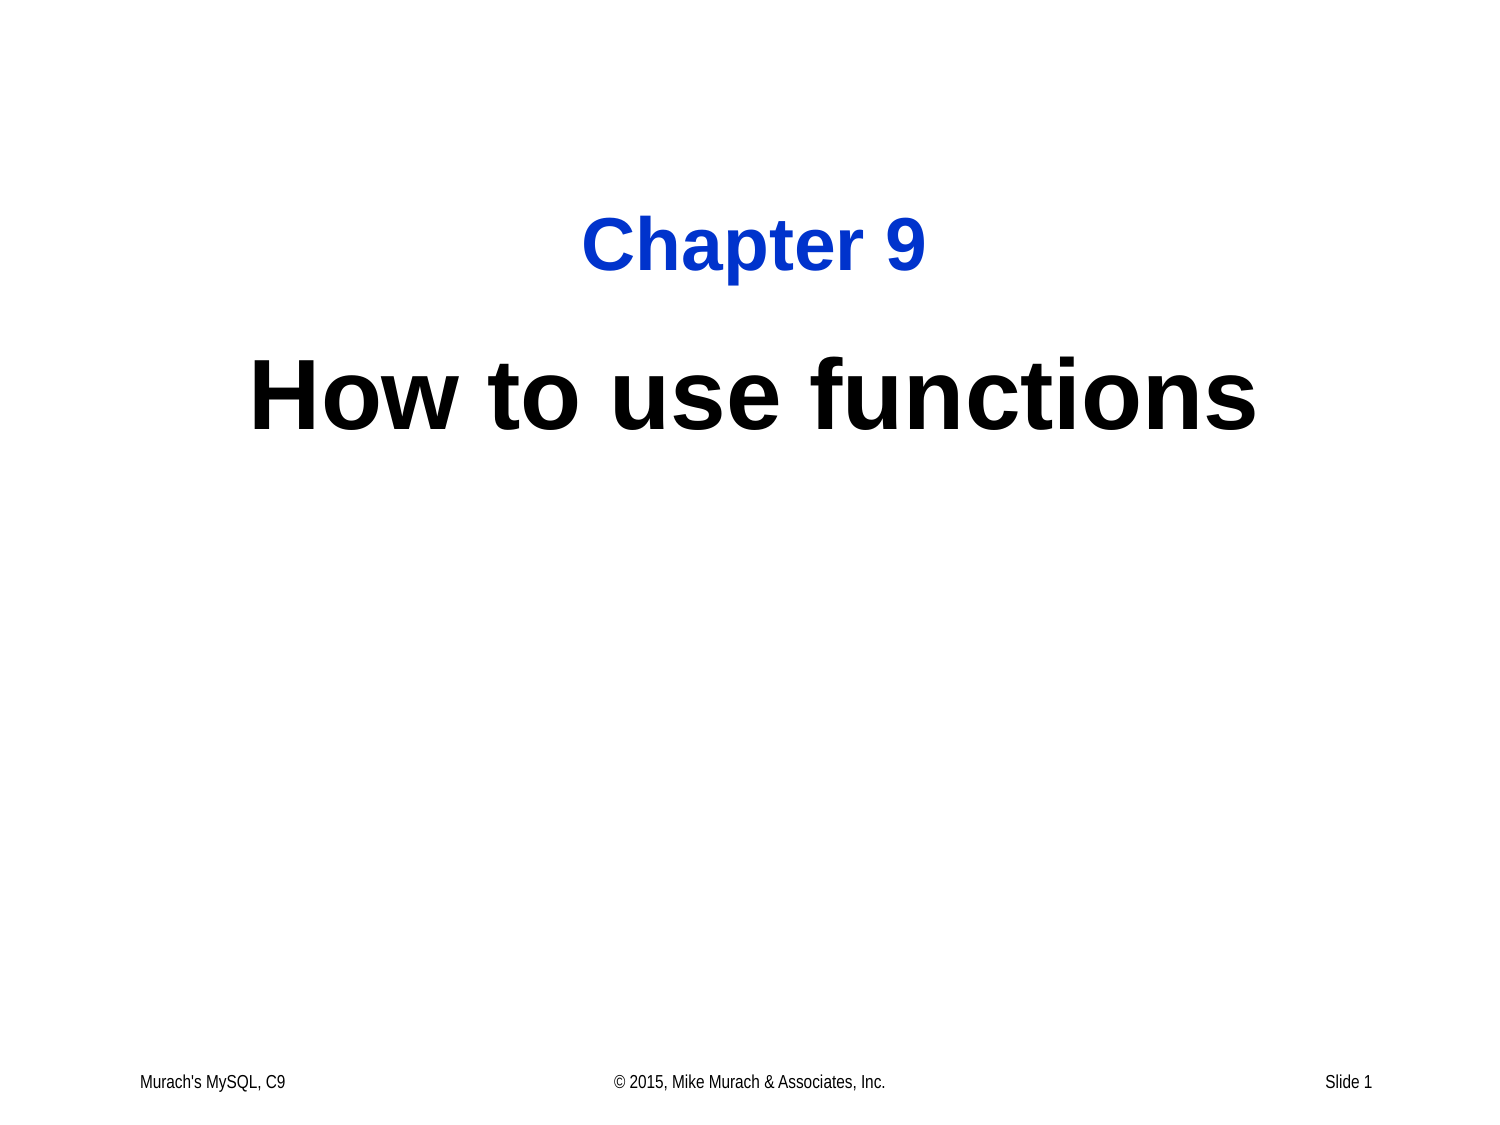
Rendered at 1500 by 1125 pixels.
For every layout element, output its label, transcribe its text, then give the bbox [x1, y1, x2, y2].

slide_number Murach's MySQL, C9 [124, 1024, 451, 1101]
slide_number Slide 1 [1074, 1024, 1388, 1101]
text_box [149, 199, 1358, 542]
footer © 2015, Mike Murach & Associates, Inc. [474, 1024, 1026, 1101]
